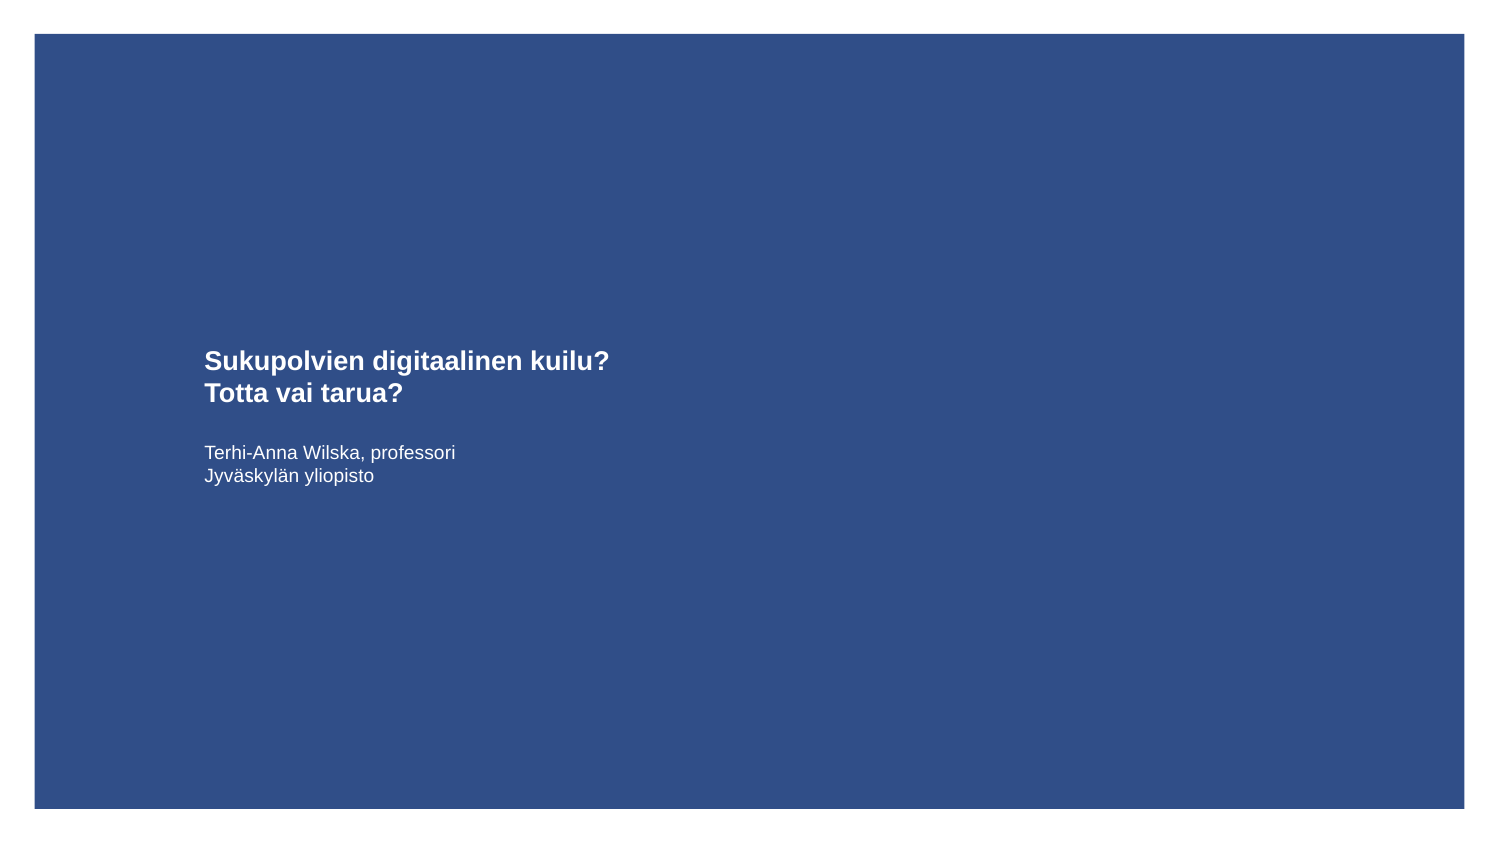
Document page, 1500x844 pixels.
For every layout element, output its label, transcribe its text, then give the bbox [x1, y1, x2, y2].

title Sukupolvien digitaalinen kuilu? Totta vai tarua? Terhi-Anna Wilska, professori Jyväskylän yliopisto [189, 312, 1325, 529]
